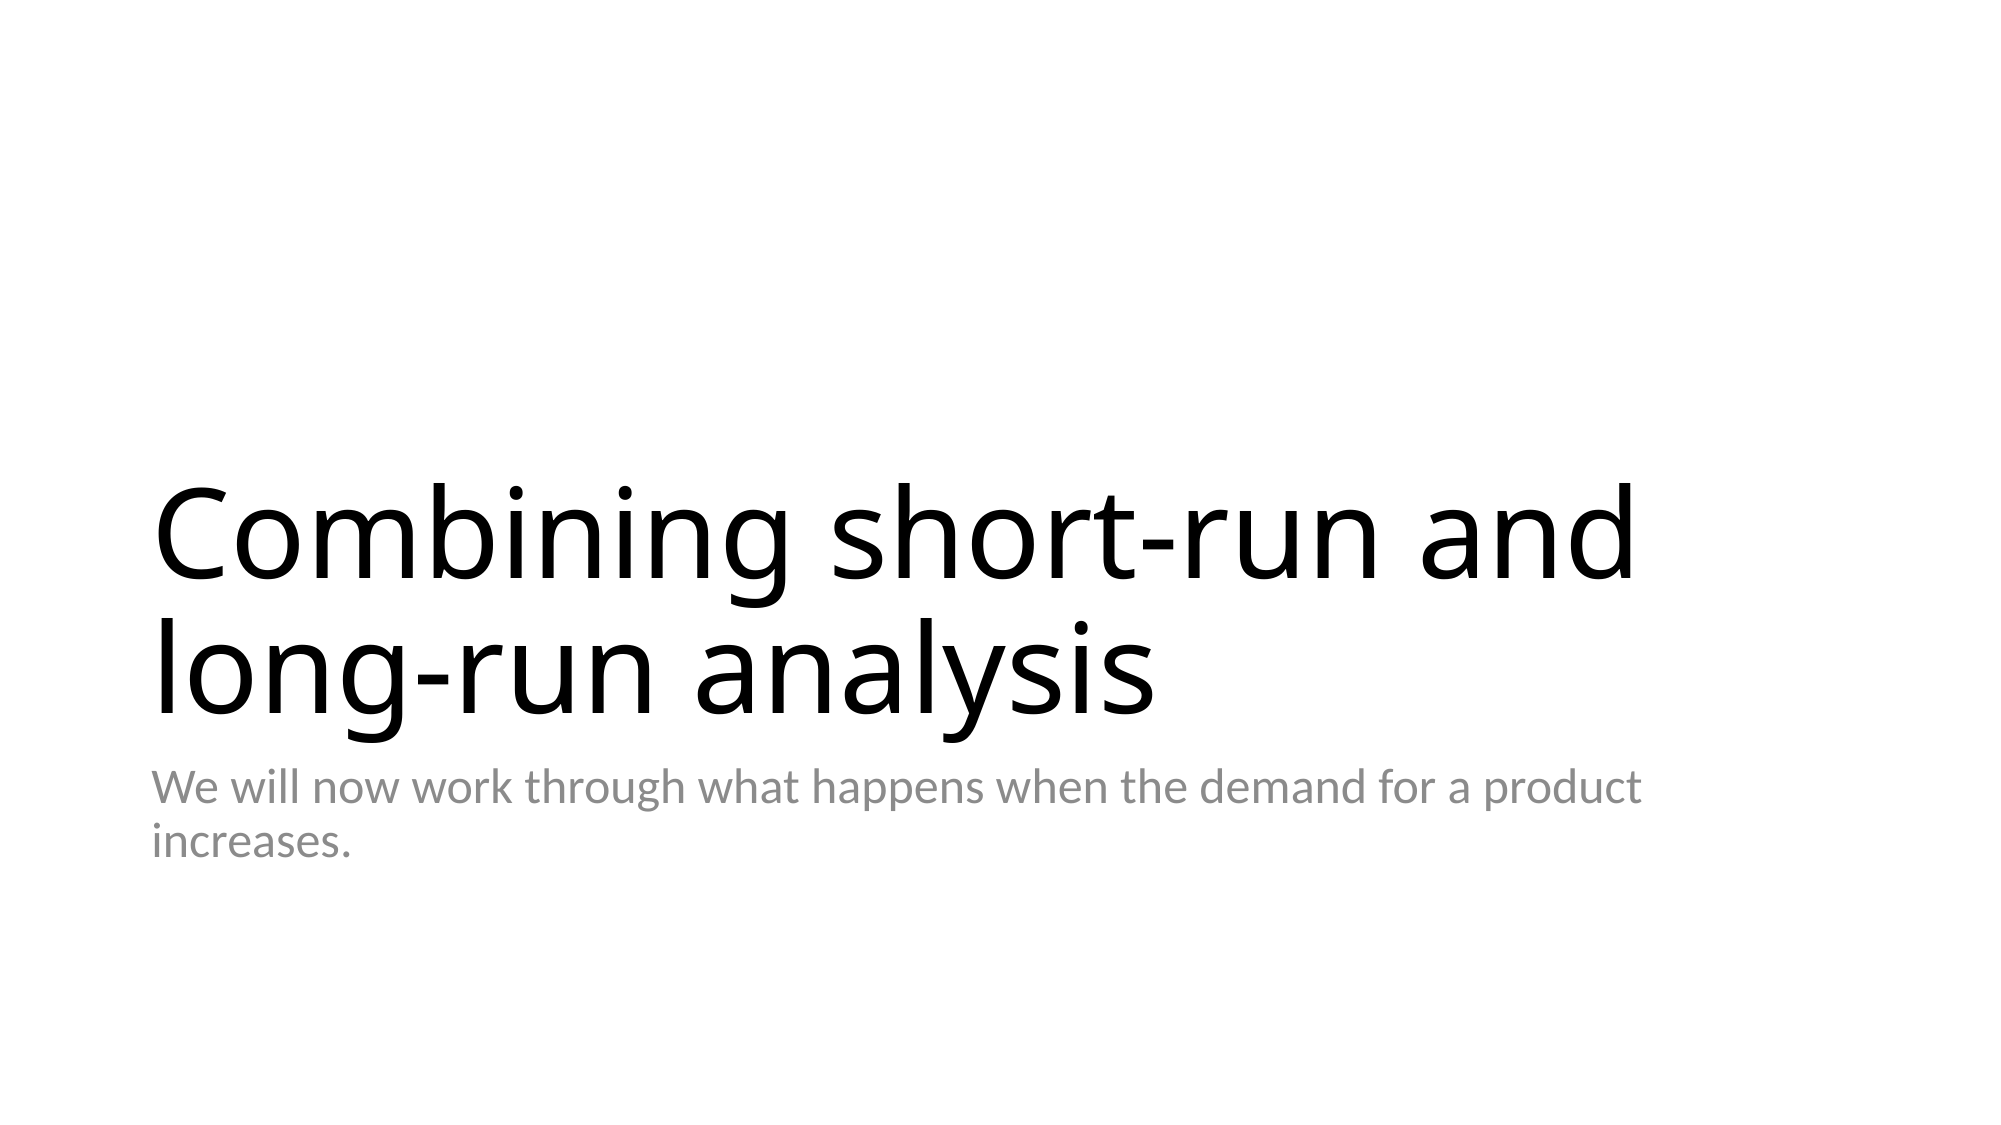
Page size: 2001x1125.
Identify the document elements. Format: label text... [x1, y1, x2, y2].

title Combining short-run and long-run analysis [136, 280, 1862, 749]
list We will now work through what happens when the demand for a product increases. [136, 752, 1862, 999]
